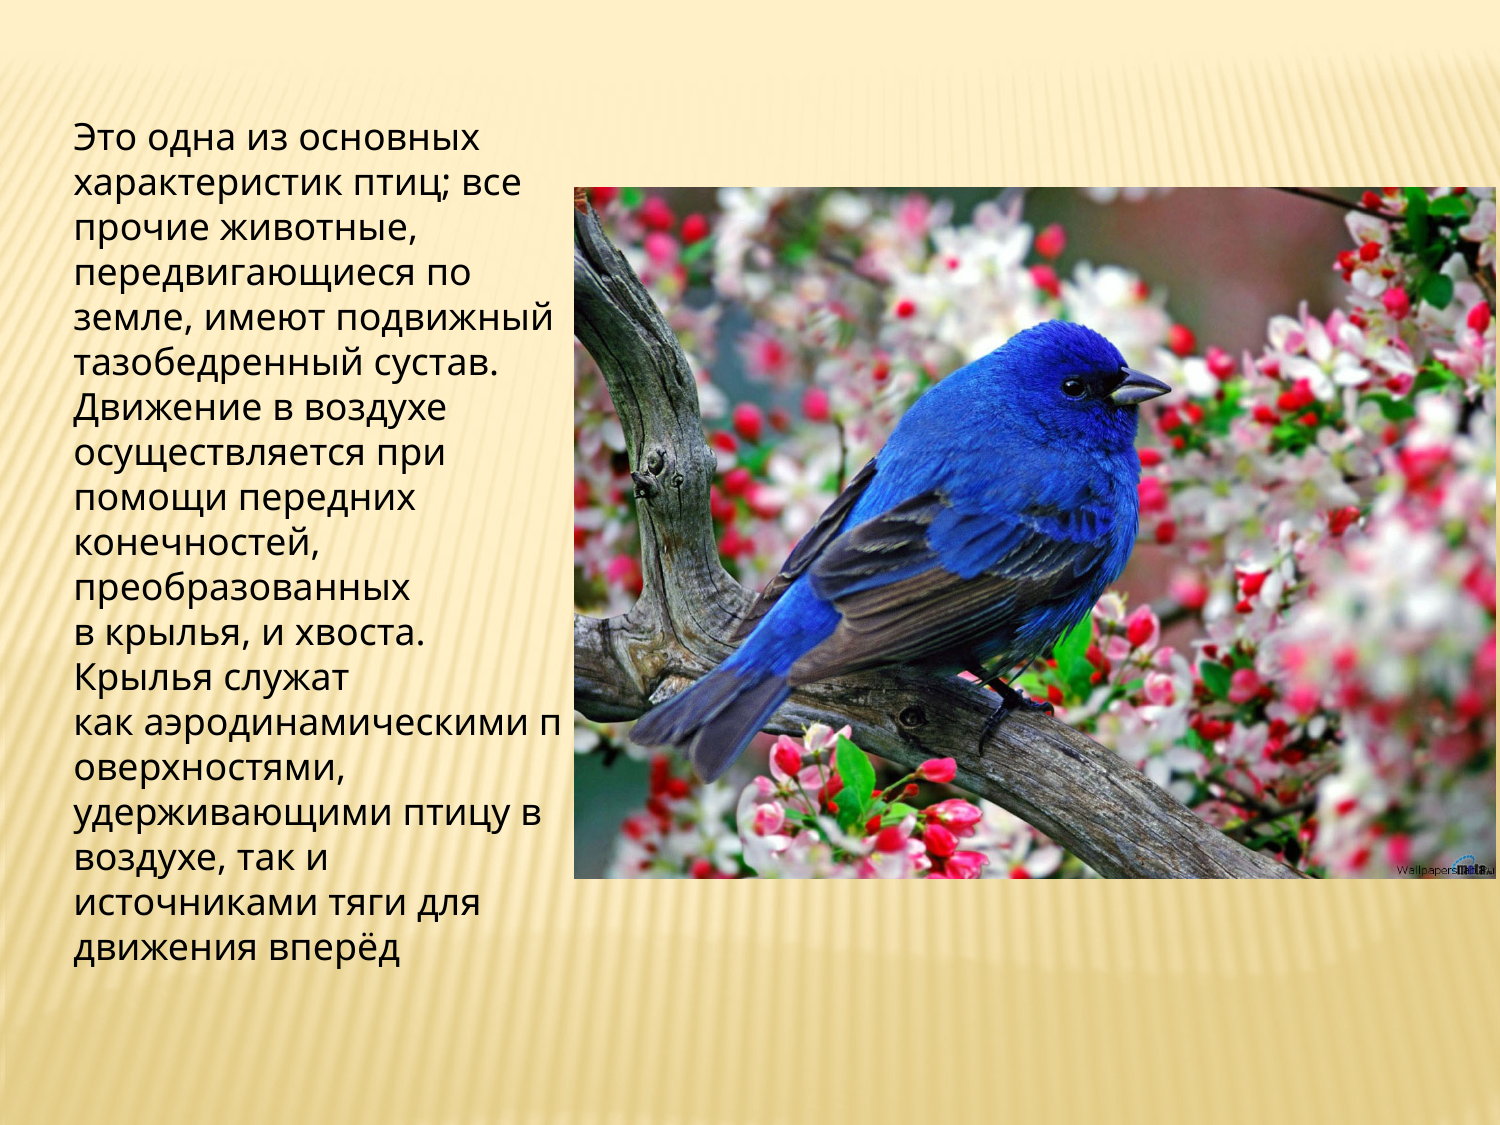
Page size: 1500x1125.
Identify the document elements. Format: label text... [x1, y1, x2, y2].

text_box Это одна из основных характеристик птиц; все прочие животные, передвигающиеся по земле, имеют подвижный тазобедренный сустав. Движение в воздухе осуществляется при помощи передних конечностей, преобразованных в крылья, и хвоста. Крылья служат как аэродинамическими поверхностями, удерживающими птицу в воздухе, так и источниками тяги для движения вперёд [58, 105, 586, 976]
picture [573, 187, 1497, 880]
